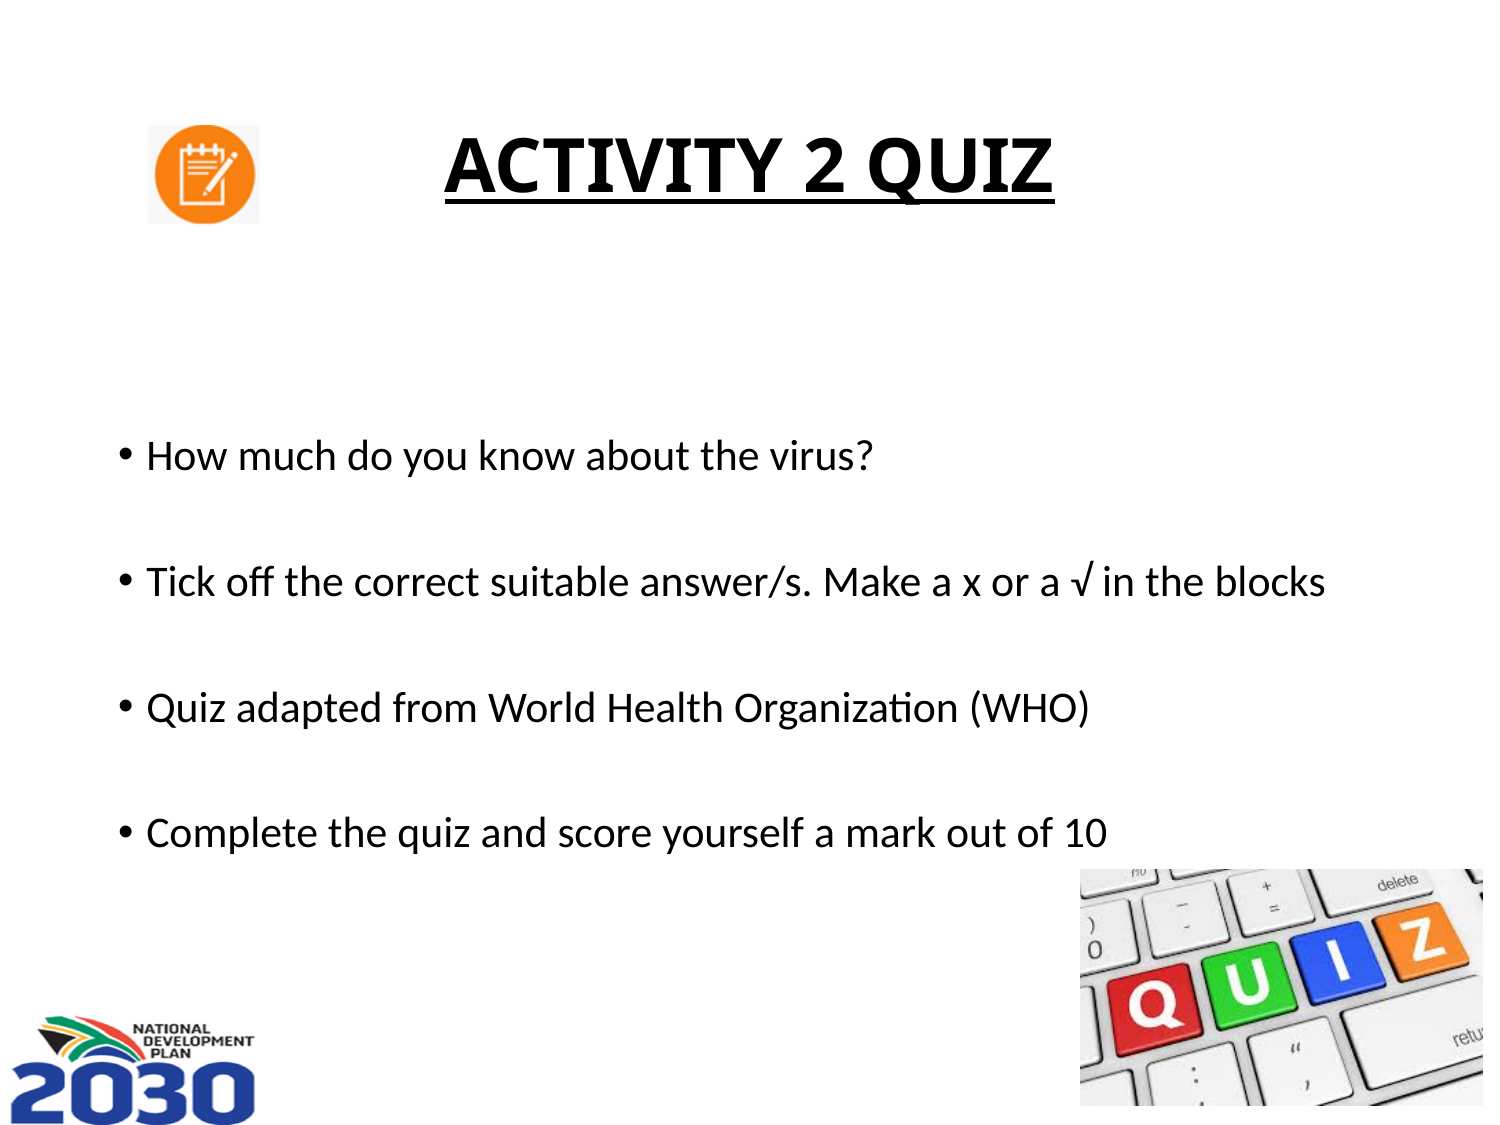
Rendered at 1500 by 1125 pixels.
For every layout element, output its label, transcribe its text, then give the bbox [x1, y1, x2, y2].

picture [0, 1011, 265, 1125]
list How much do you know about the virus? Tick off the correct suitable answer/s. Make a x or a √ in the blocks Quiz adapted from World Health Organization (WHO) Complete the quiz and score yourself a mark out of 10 [103, 299, 1397, 1014]
picture [1080, 869, 1483, 1106]
title ACTIVITY 2 QUIZ [103, 59, 1397, 278]
picture [148, 125, 265, 228]
